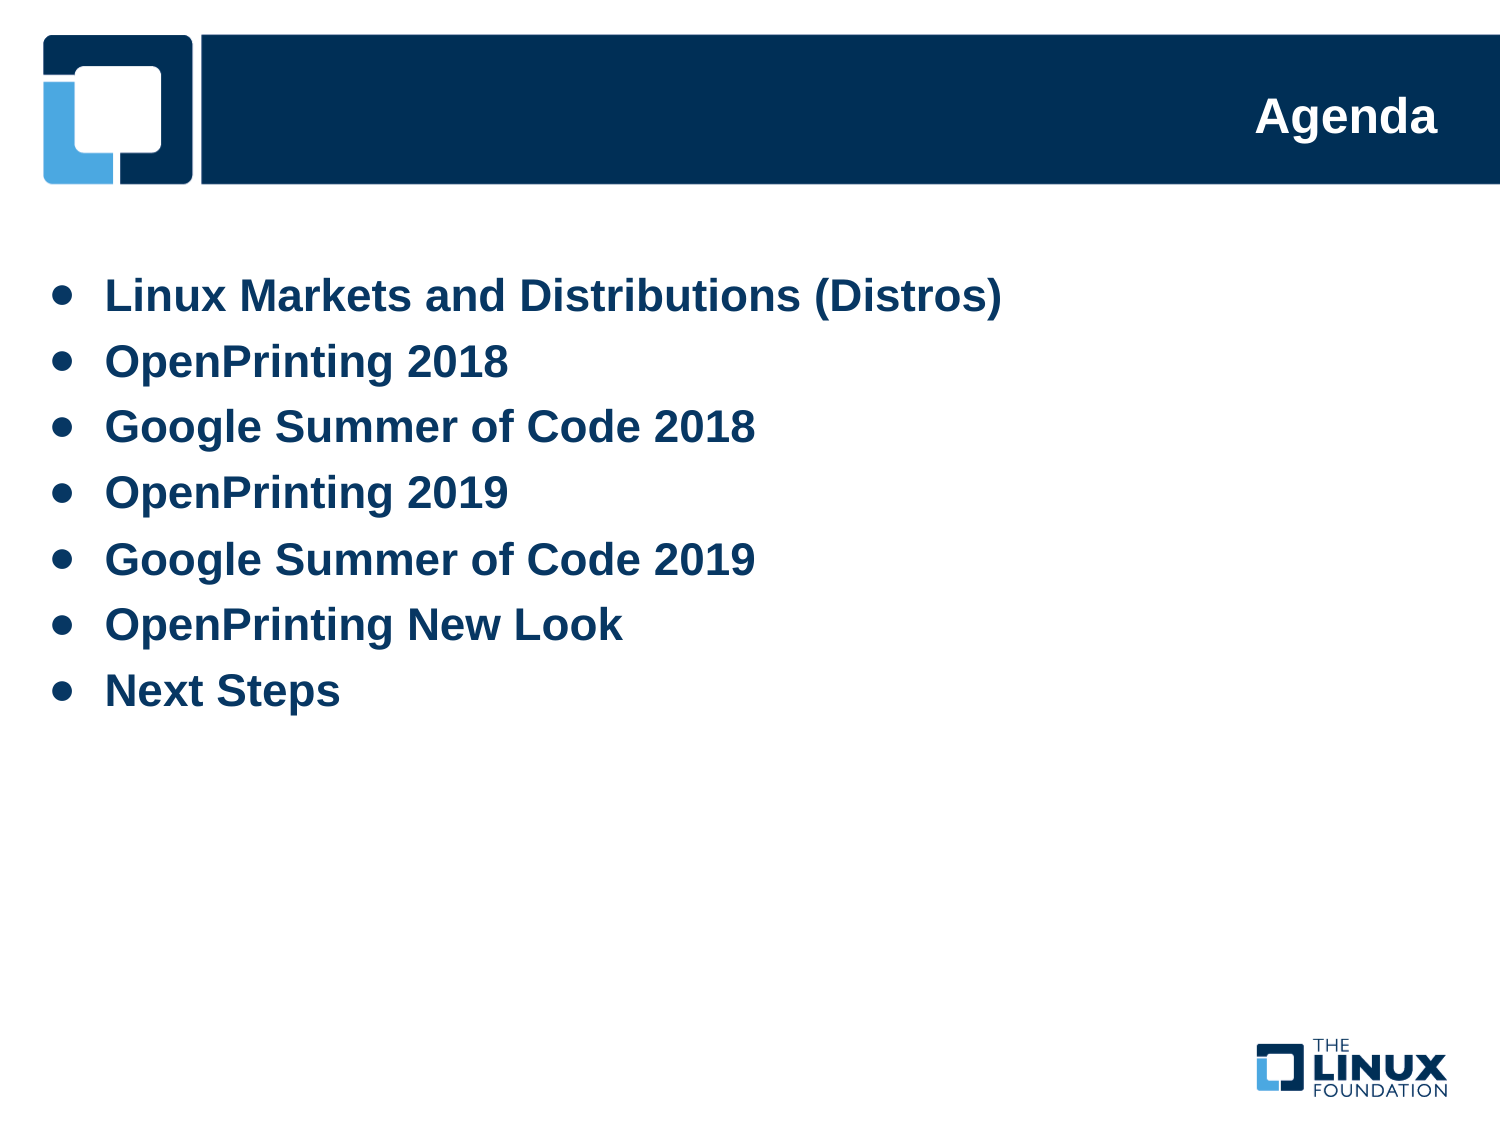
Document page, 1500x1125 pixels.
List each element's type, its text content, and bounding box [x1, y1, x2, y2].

picture [0, 0, 1500, 1125]
text_box Agenda [249, 44, 1438, 183]
text_box Linux Markets and Distributions (Distros) OpenPrinting 2018 Google Summer of Code 2018 OpenPrinting 2019 Google Summer of Code 2019 OpenPrinting New Look Next Steps [29, 209, 1500, 1061]
